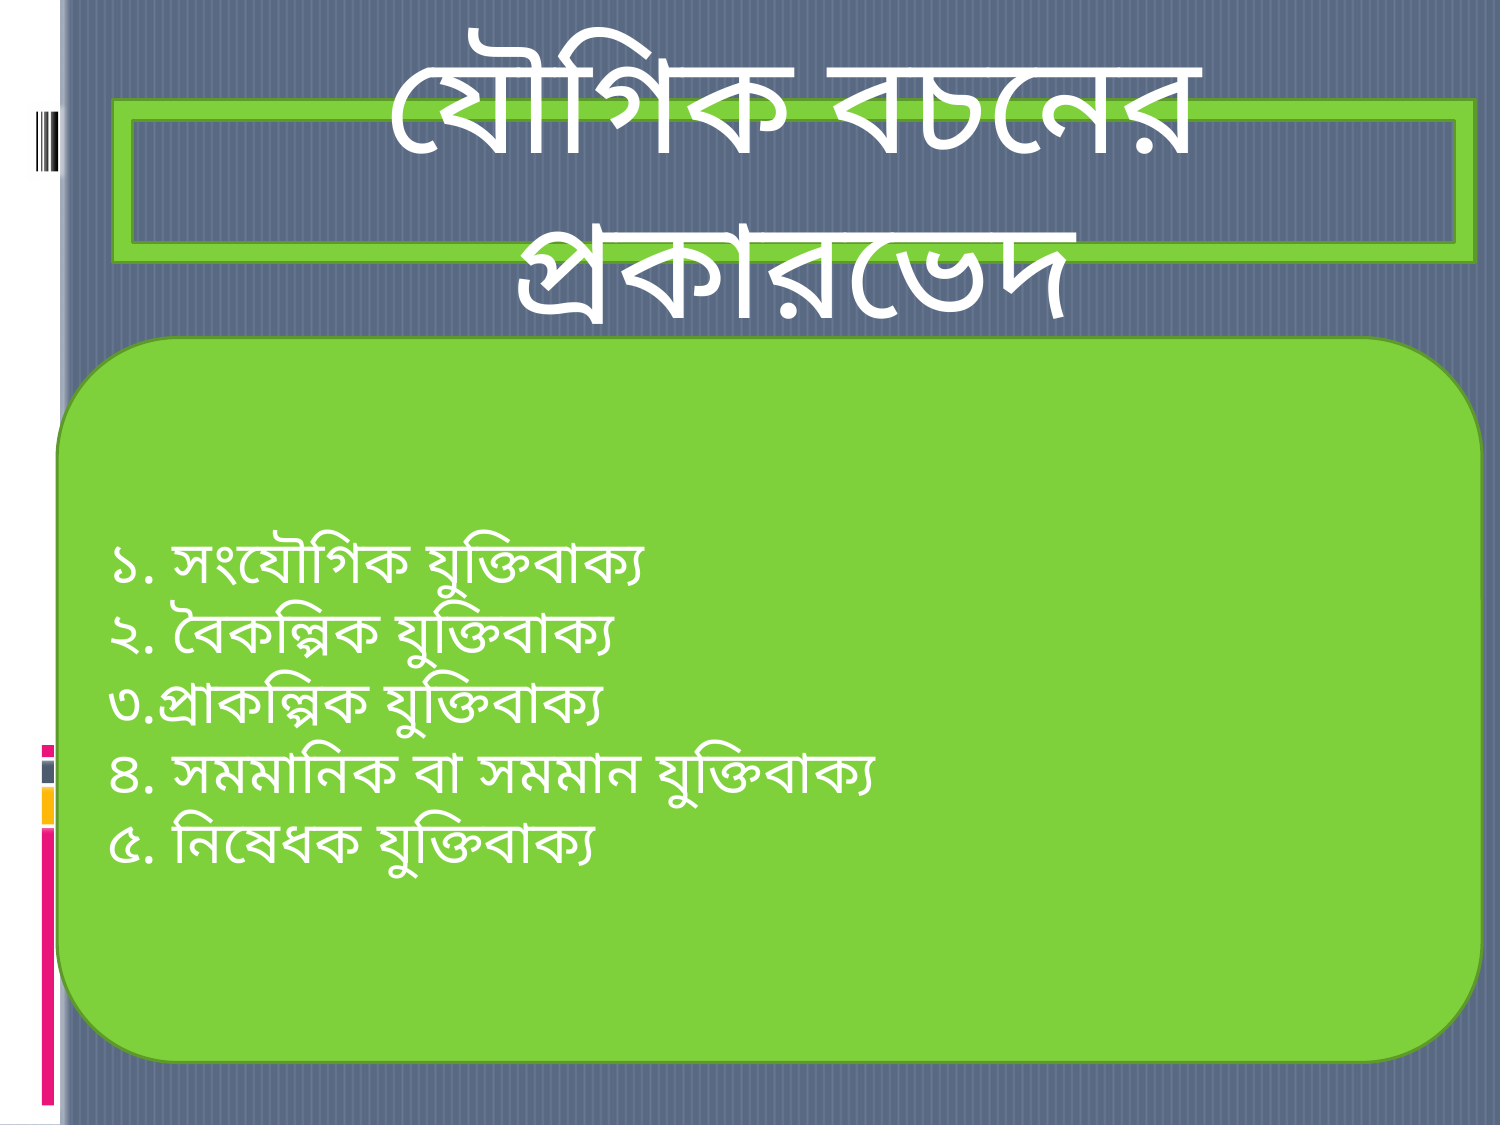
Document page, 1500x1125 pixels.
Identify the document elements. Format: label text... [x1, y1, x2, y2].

text_box যৌগিক বচনের প্রকারভেদ [111, 98, 1477, 264]
text_box ১. সংযৌগিক যুক্তিবাক্য ২. বৈকল্পিক যুক্তিবাক্য ৩.প্রাকল্পিক যুক্তিবাক্য ৪. সমমানিক বা সমমান যুক্তিবাক্য ৫. নিষেধক যুক্তিবাক্য [55, 335, 1484, 1065]
